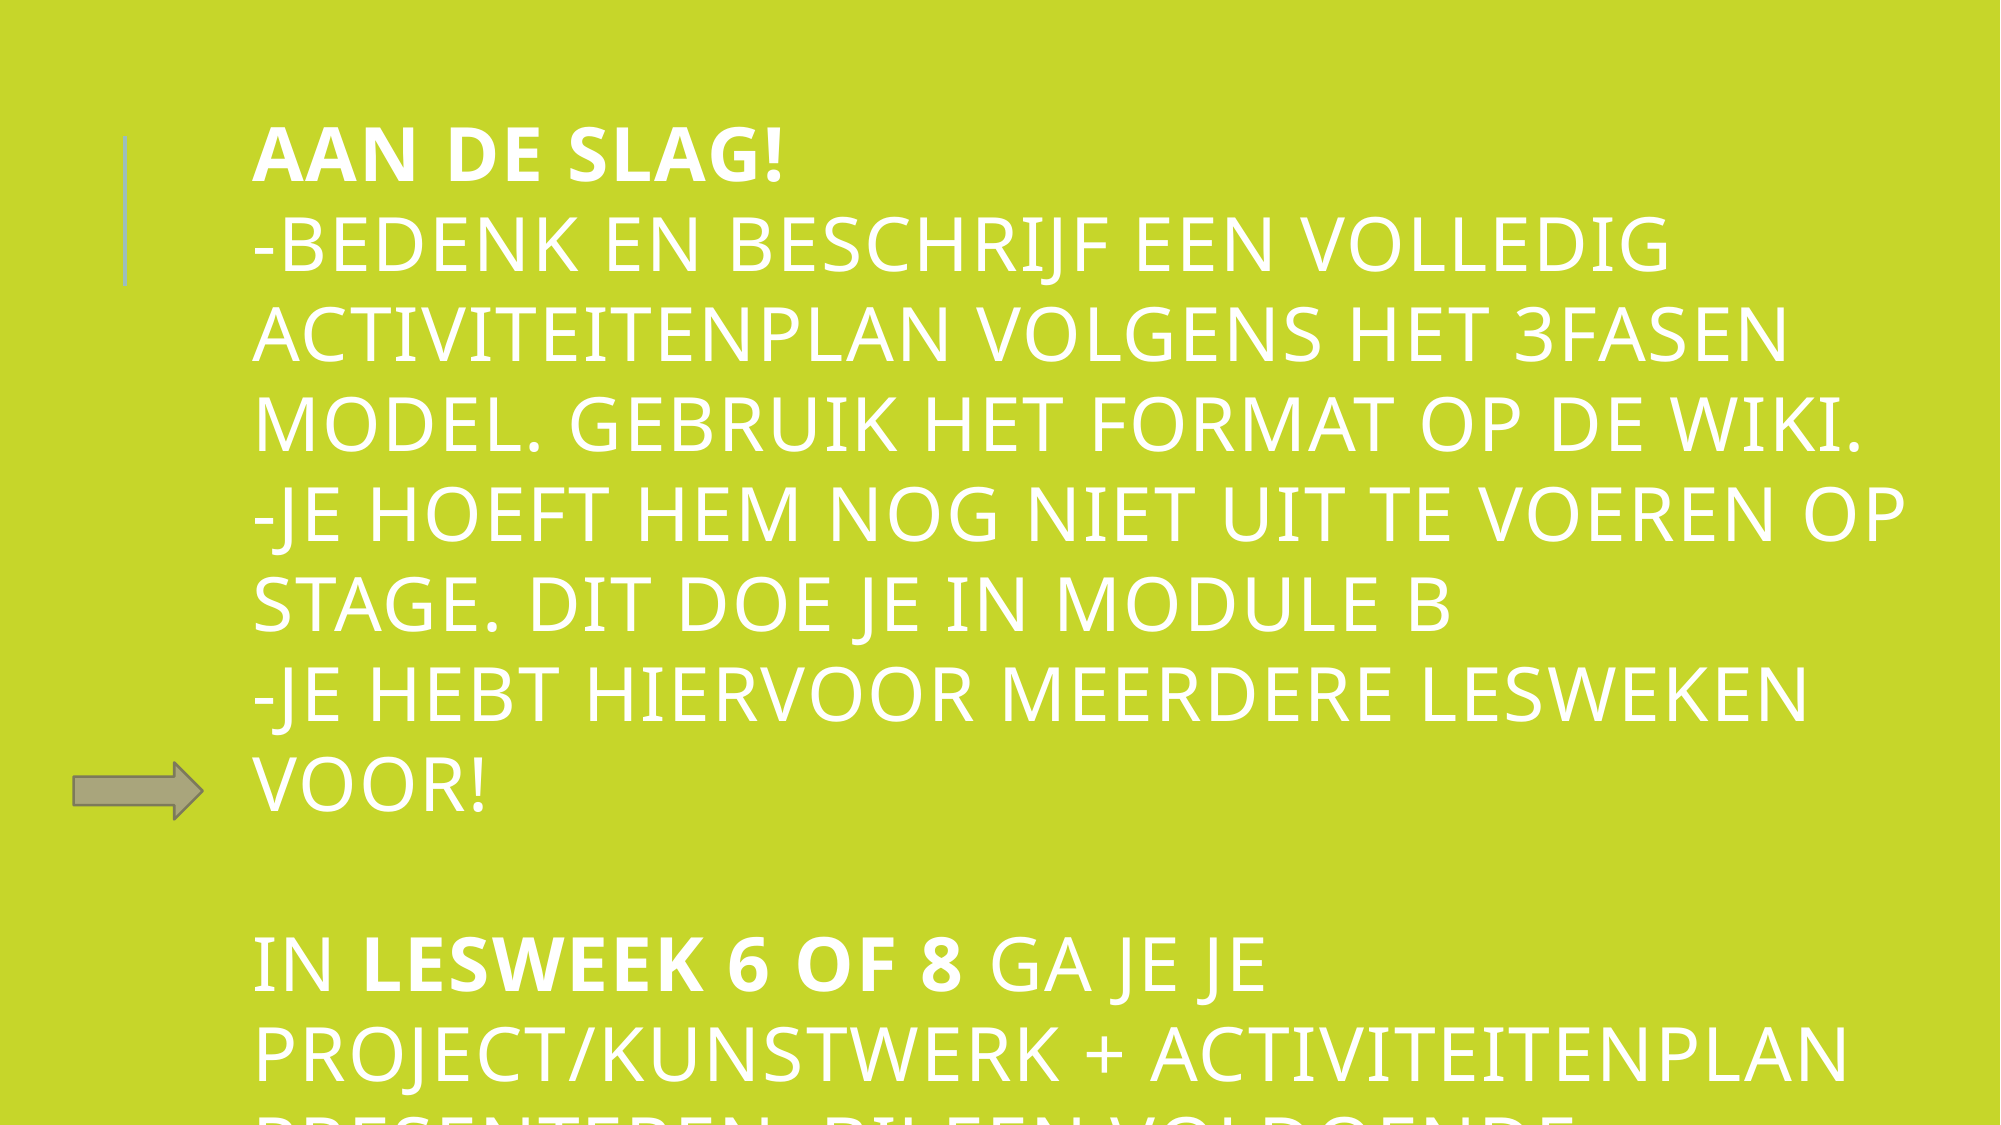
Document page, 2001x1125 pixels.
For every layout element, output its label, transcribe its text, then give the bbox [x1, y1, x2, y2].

text_box [72, 761, 204, 821]
text_box aan de slag! -bedenk en beschrijf een volledig activiteitenplan volgens het 3fasen model. Gebruik het format op de wiki. -je hoeft hem nog niet uit te voeren op stage. Dit doe je in module B -Je hebt hiervoor meerdere lesweken voor! In lesweek 6 of 8 ga je je project/kunstwerk + activiteitenplan presenteren. Bij een voldoende beoordeling ga je over naar module B. [237, 99, 1973, 1125]
